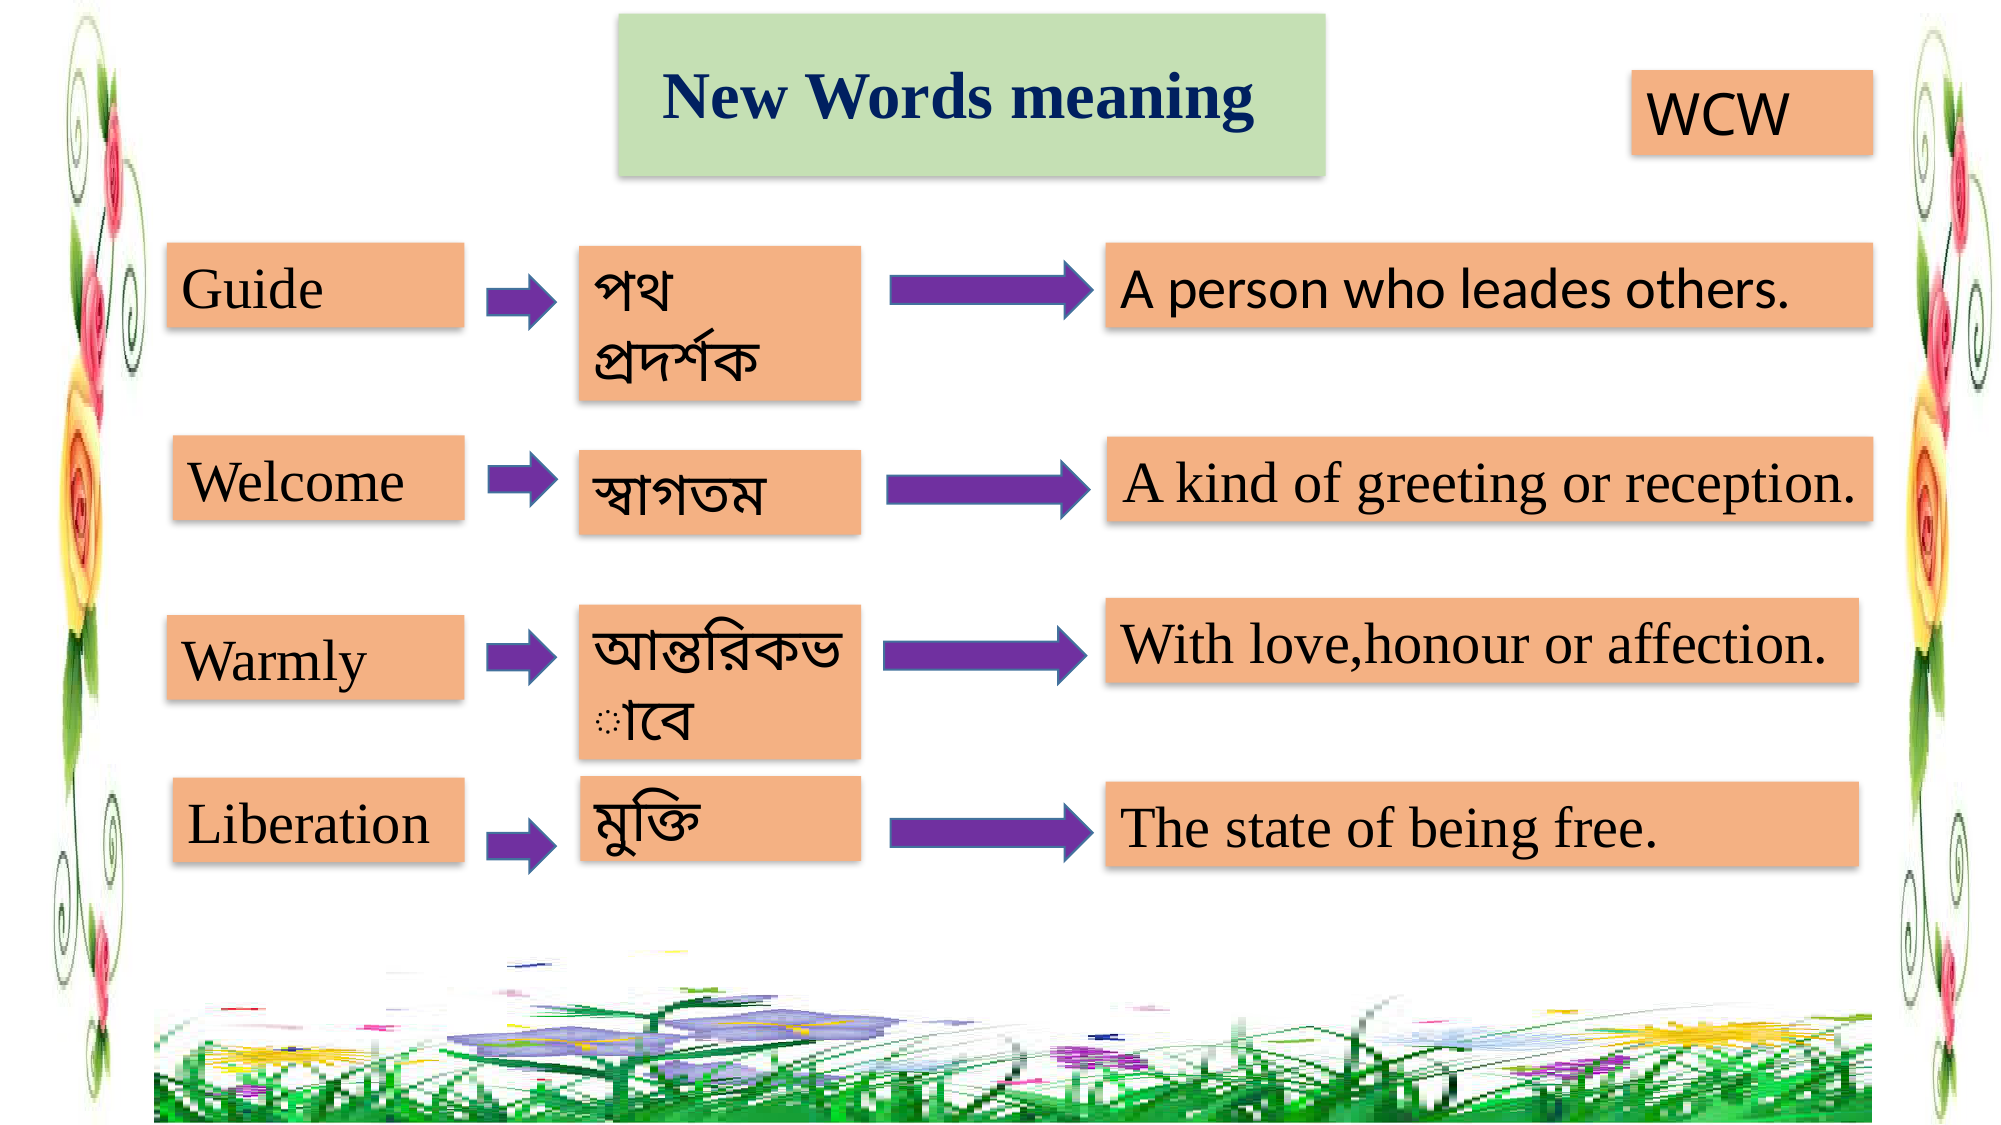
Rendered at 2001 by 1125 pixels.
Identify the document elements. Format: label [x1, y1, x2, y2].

text_box [25, 0, 2000, 1125]
